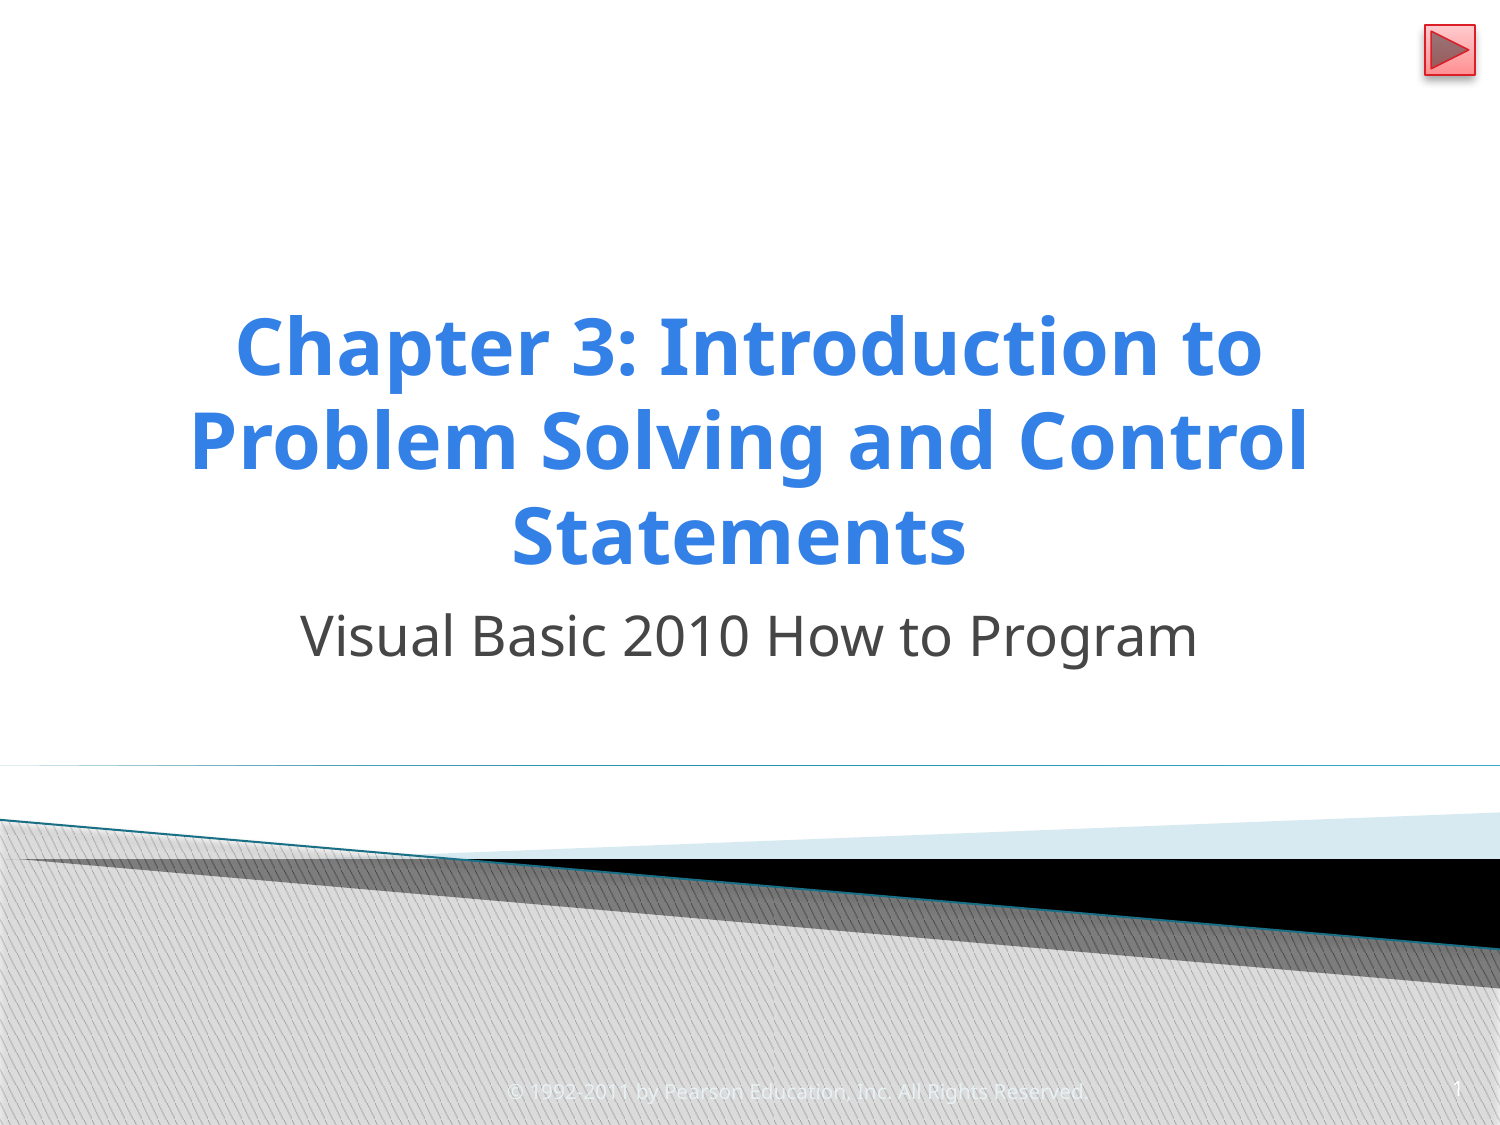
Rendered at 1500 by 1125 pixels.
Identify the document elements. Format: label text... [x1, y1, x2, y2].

slide_number 1 [1418, 1051, 1479, 1112]
picture [5, 859, 1500, 989]
footer © 1992-2011 by Pearson Education, Inc. All Rights Reserved. [450, 1051, 1105, 1112]
title Chapter 3: Introduction to Problem Solving and Control Statements [112, 287, 1388, 588]
subtitle Visual Basic 2010 How to Program [112, 592, 1388, 790]
